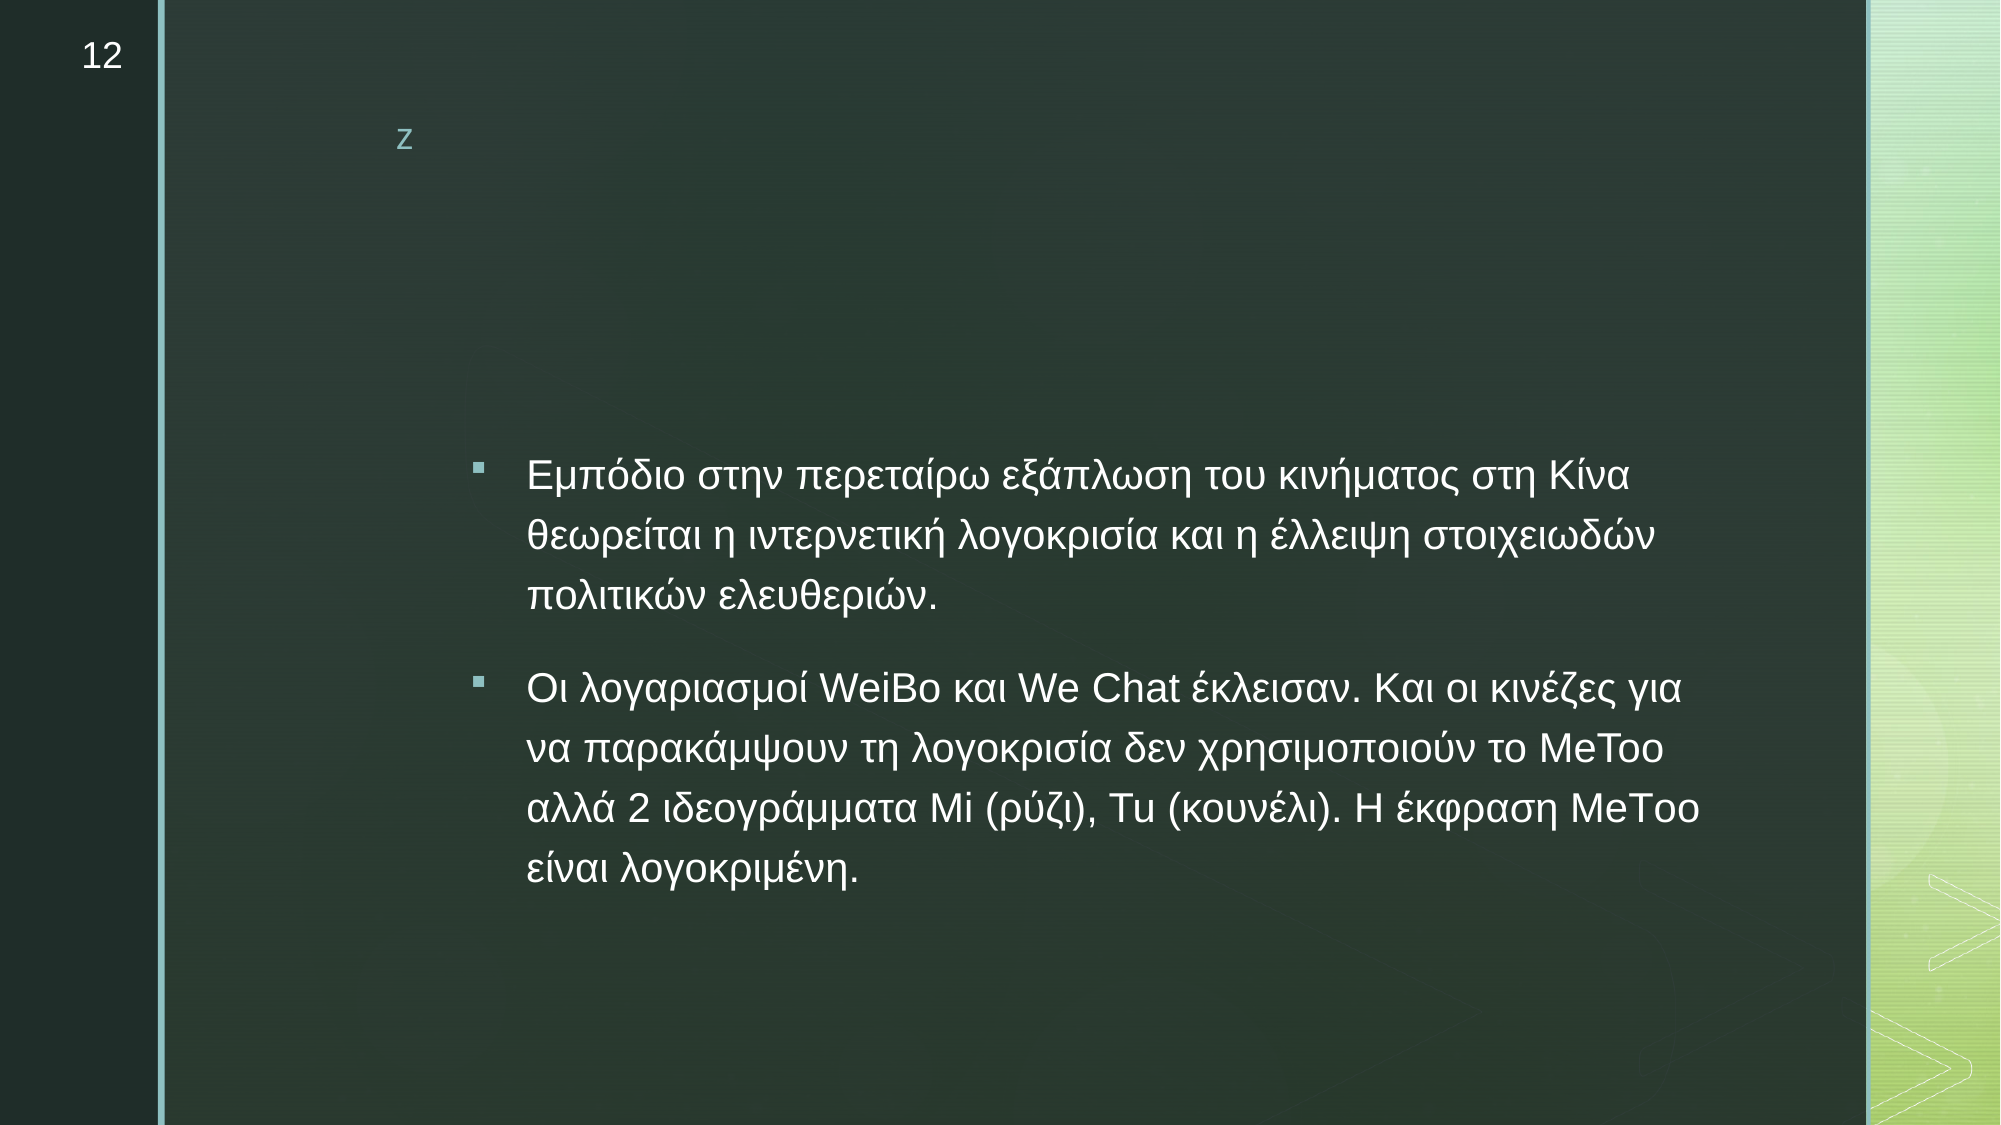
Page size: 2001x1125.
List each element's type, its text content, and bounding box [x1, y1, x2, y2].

slide_number 12 [25, 26, 131, 80]
picture [1871, 0, 2001, 1125]
list Εμπόδιο στην περεταίρω εξάπλωση του κινήματος στη Κίνα θεωρείται η ιντερνετική λογοκρισία και η έλλειψη στοιχειωδών πολιτικών ελευθεριών. Οι λογαριασμοί WeiBo και We Chat έκλεισαν. Και οι κινέζες για να παρακάμψουν τη λογοκρισία δεν χρησιμοποιούν το MeToo αλλά 2 ιδεογράμματα Mi (ρύζι), Tu (κουνέλι). Η έκφραση MeΤoo είναι λογοκριμένη. [454, 336, 1734, 993]
